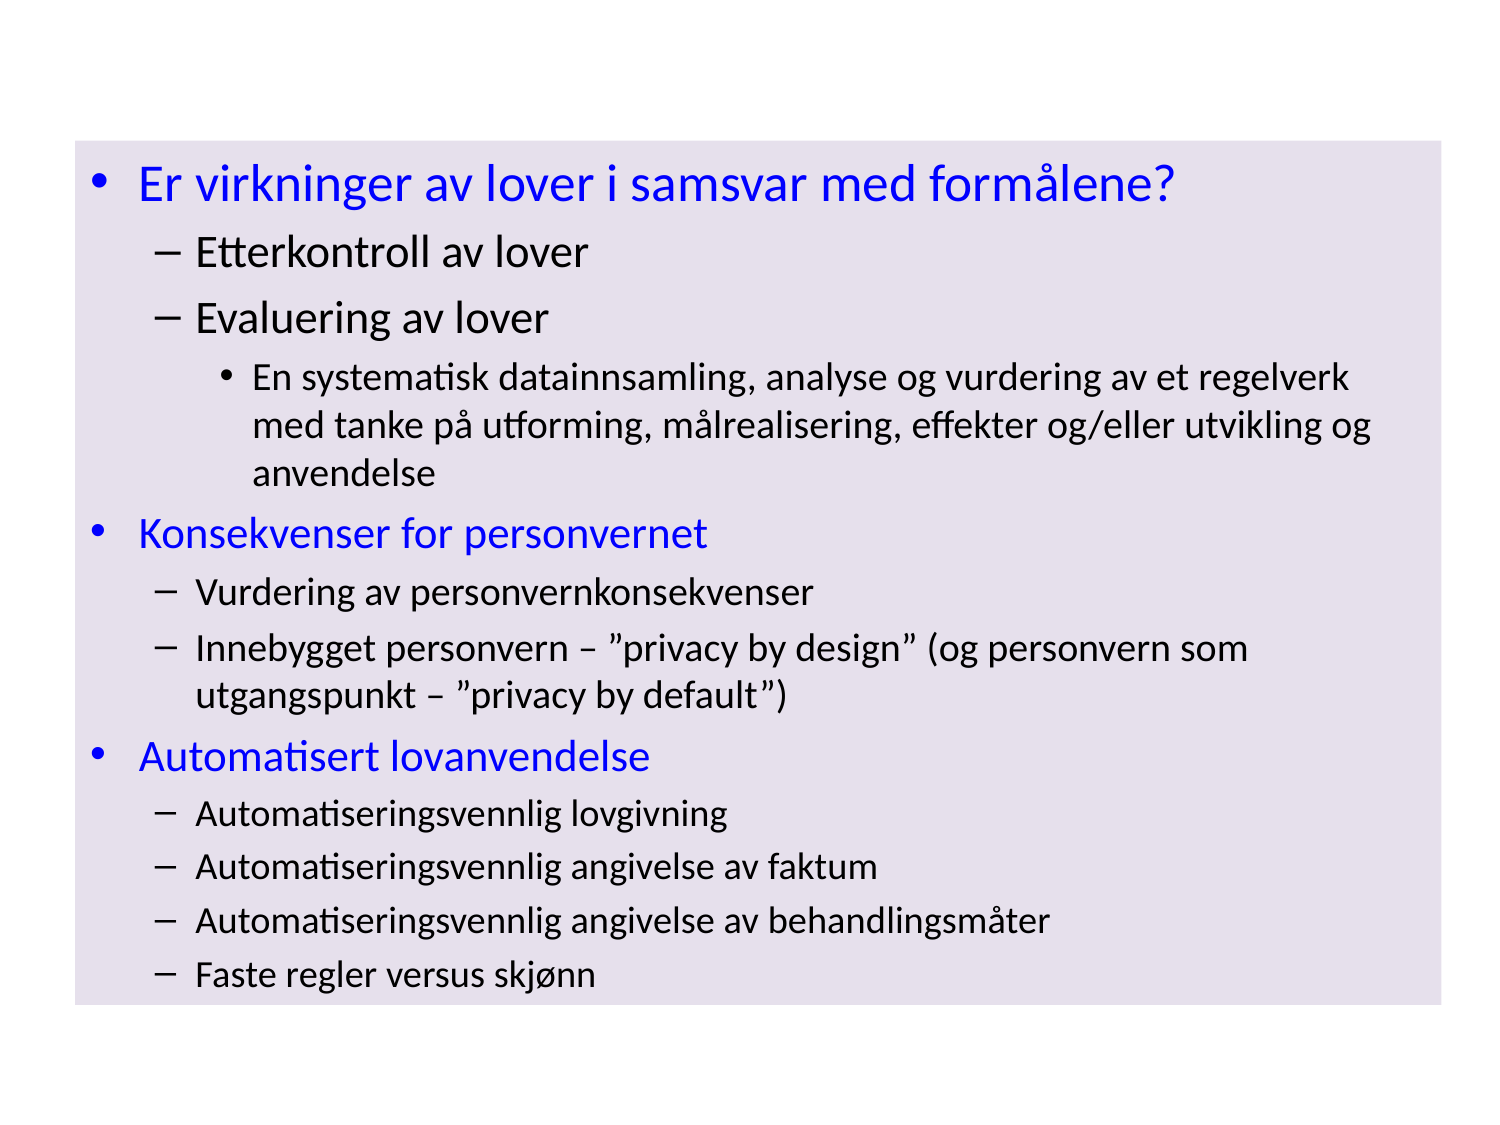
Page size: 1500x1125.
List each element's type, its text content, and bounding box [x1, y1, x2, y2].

list Er virkninger av lover i samsvar med formålene? Etterkontroll av lover Evaluering av lover En systematisk datainnsamling, analyse og vurdering av et regelverk med tanke på utforming, målrealisering, effekter og/eller utvikling og anvendelse Konsekvenser for personvernet Vurdering av personvernkonsekvenser Innebygget personvern – ”privacy by design” (og personvern som utgangspunkt – ”privacy by default”) Automatisert lovanvendelse Automatiseringsvennlig lovgivning Automatiseringsvennlig angivelse av faktum Automatiseringsvennlig angivelse av behandlingsmåter Faste regler versus skjønn [75, 140, 1442, 1005]
